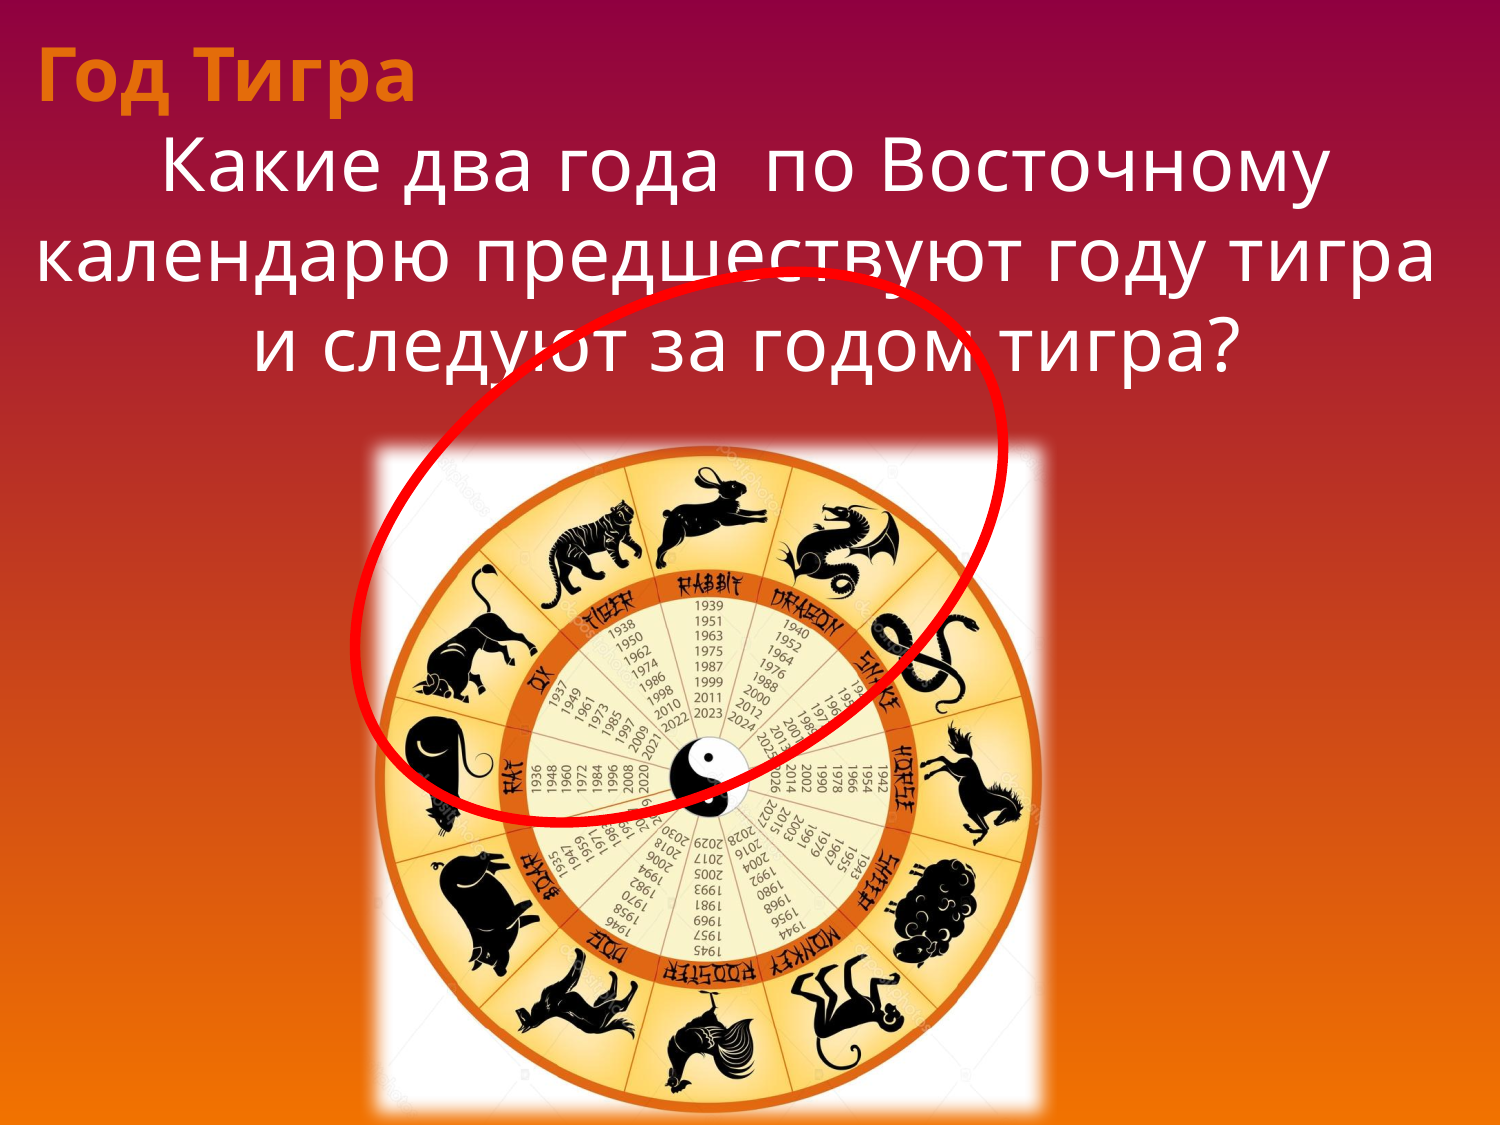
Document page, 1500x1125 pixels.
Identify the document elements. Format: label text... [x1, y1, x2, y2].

picture [357, 428, 1058, 1125]
text_box Год Тигра Какие два года по Восточному календарю предшествуют году тигра и следуют за годом тигра? [0, 19, 1495, 395]
text_box [455, 269, 1005, 427]
